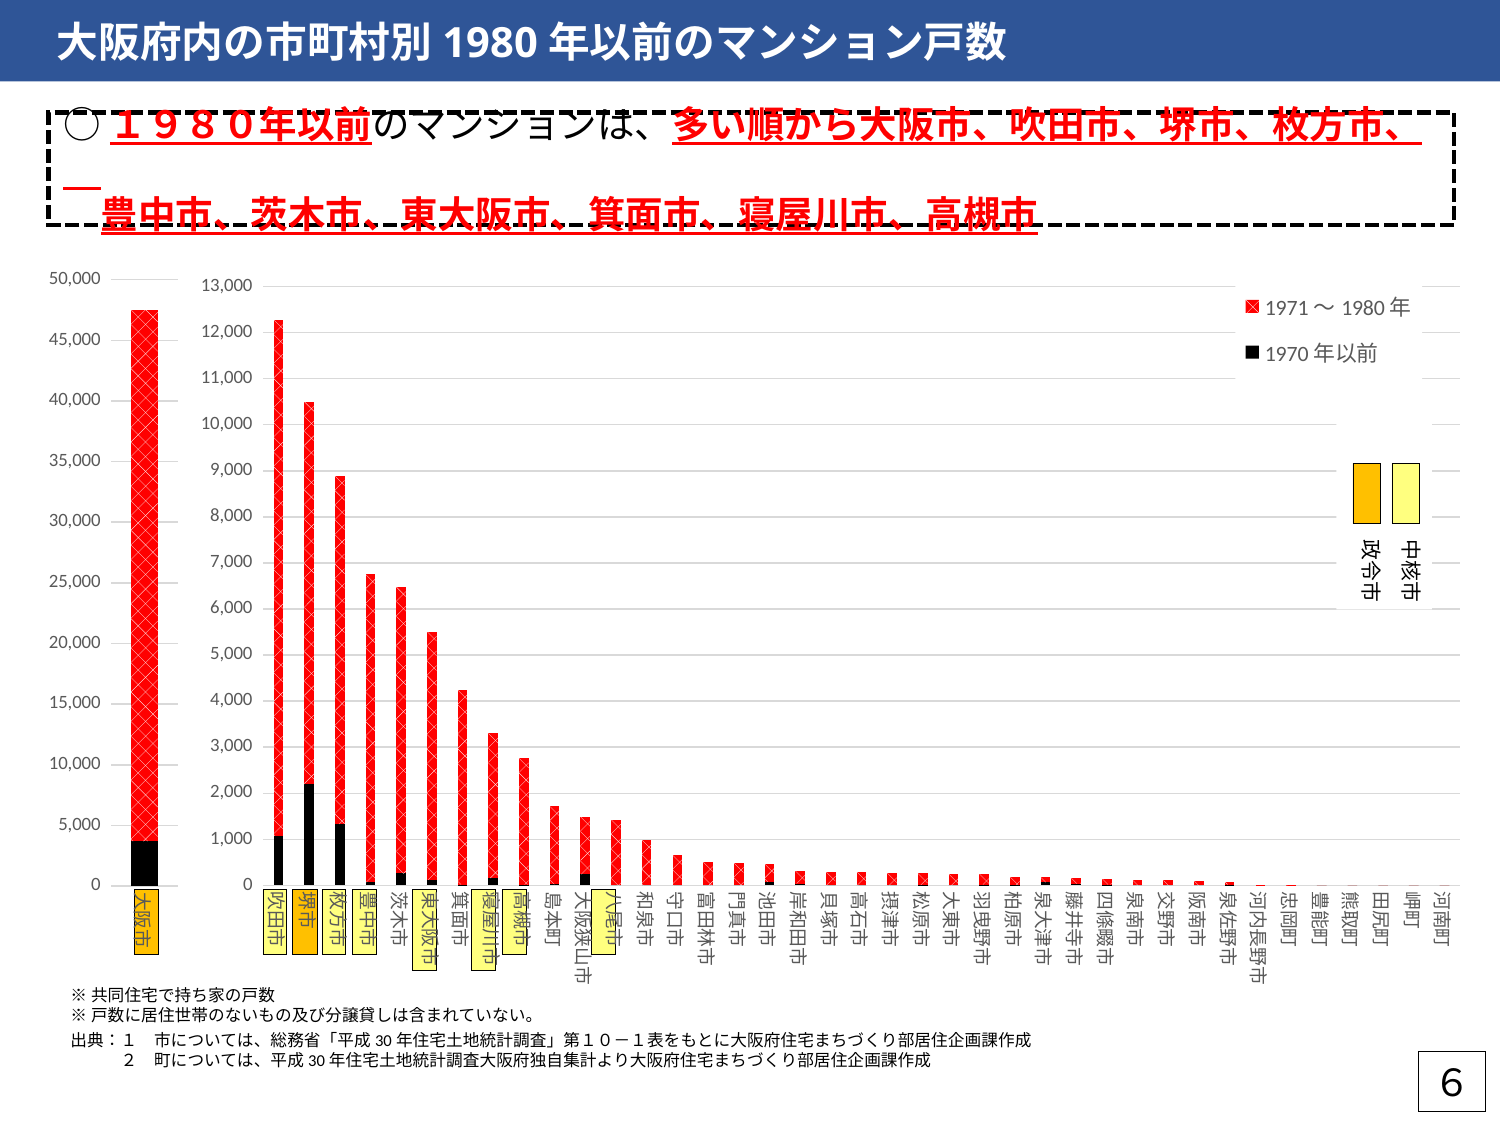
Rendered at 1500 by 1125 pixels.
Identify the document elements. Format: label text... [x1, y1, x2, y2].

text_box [1336, 413, 1433, 610]
text_box ○１９８０年以前のマンションは、多い順から大阪市、吹田市、堺市、枚方市、 豊中市、茨木市、東大阪市、箕面市、寝屋川市、高槻市 [48, 112, 1455, 226]
text_box 出典：１ 市については、総務省「平成30年住宅土地統計調査」第１０－１表をもとに大阪府住宅まちづくり部居住企画課作成 ２ 町については、平成30年住宅土地統計調査大阪府独自集計より大阪府住宅まちづくり部居住企画課作成 [55, 1022, 1139, 1078]
text_box ※共同住宅で持ち家の戸数 ※戸数に居住世帯のないもの及び分譲貸しは含まれていない。 [55, 977, 804, 1033]
text_box ６ [1418, 1051, 1486, 1112]
text_box 大阪府内の市町村別1980年以前のマンション戸数 [0, 0, 1500, 83]
chart [46, 256, 1487, 1001]
